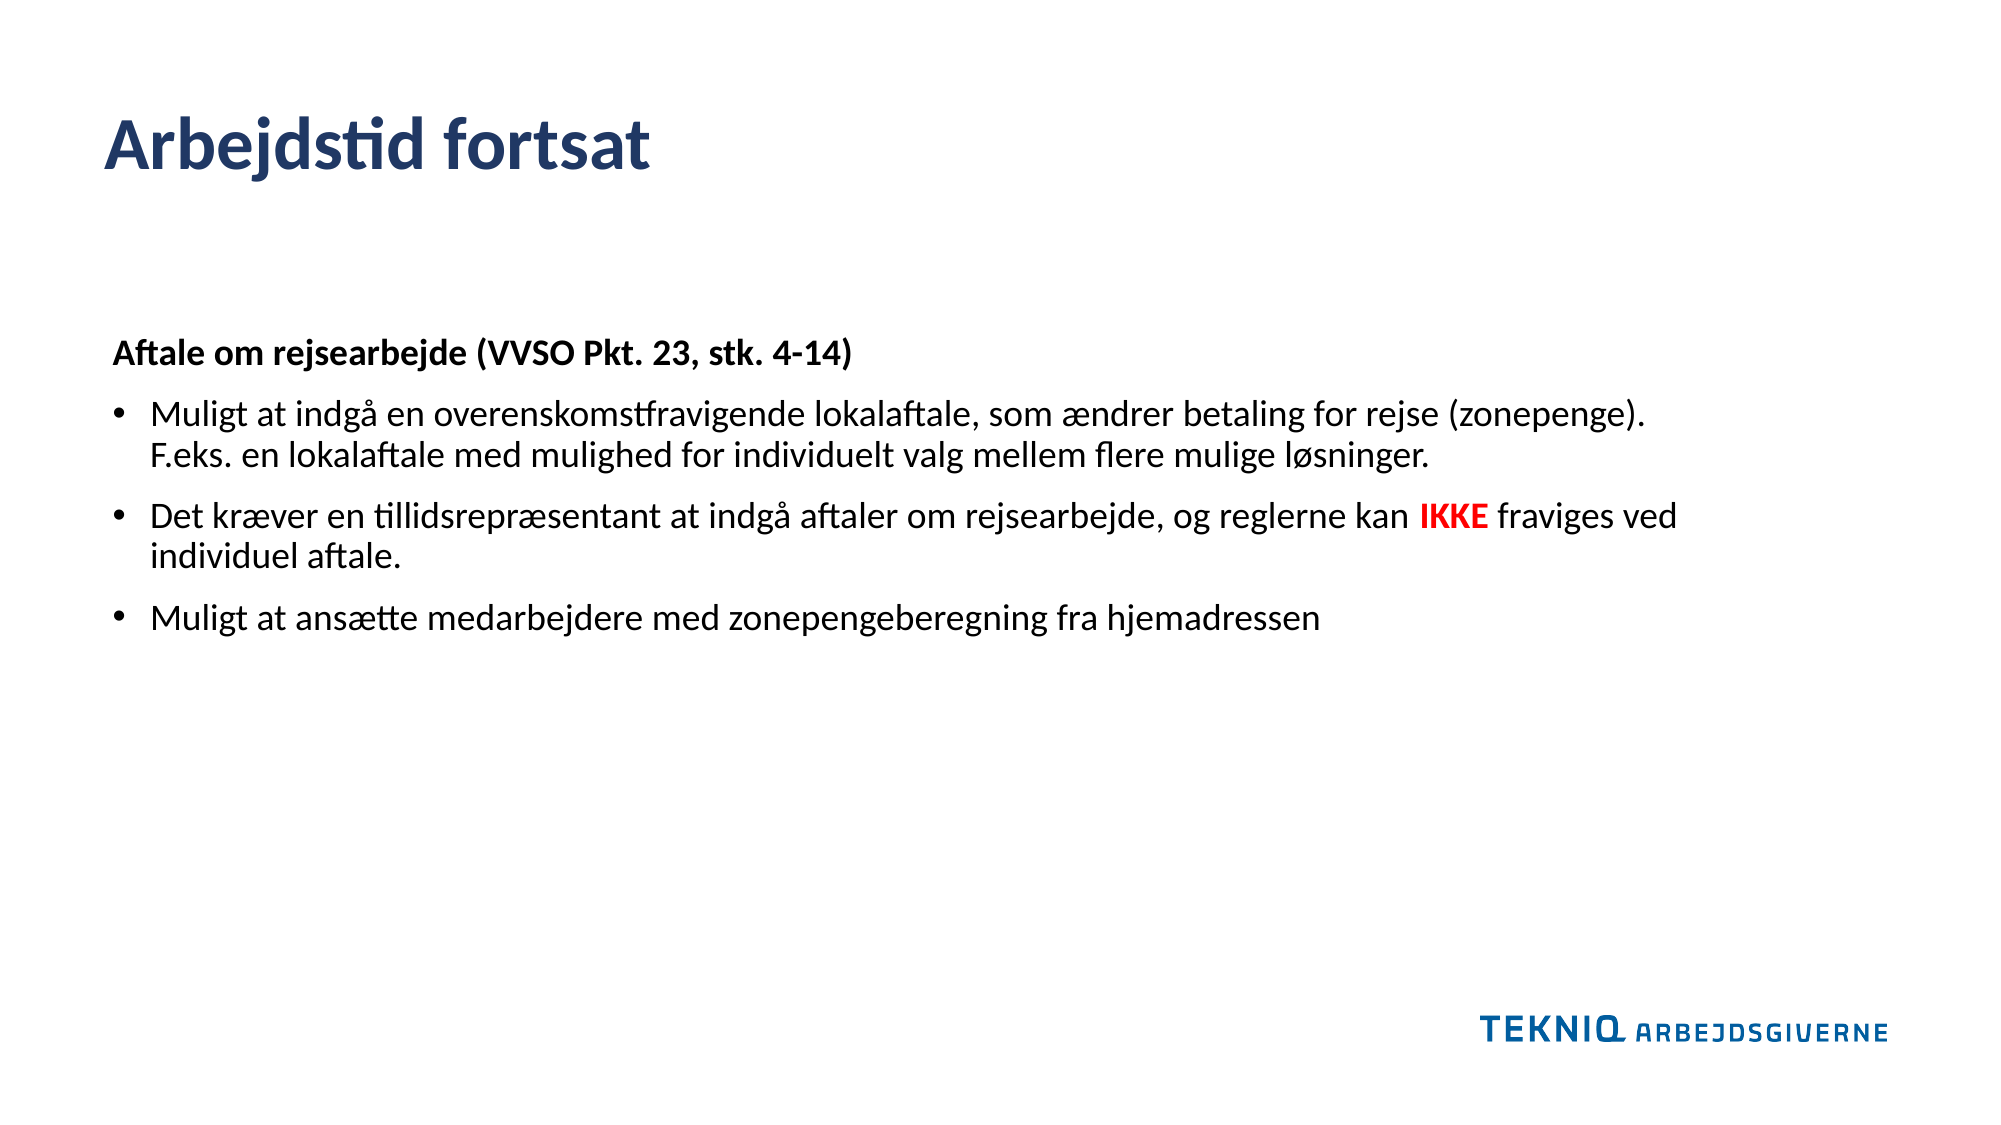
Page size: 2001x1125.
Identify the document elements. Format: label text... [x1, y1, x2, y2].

list Aftale om rejsearbejde (VVSO Pkt. 23, stk. 4-14) Muligt at indgå en overenskomstfravigende lokalaftale, som ændrer betaling for rejse (zonepenge). F.eks. en lokalaftale med mulighed for individuelt valg mellem flere mulige løsninger. Det kræver en tillidsrepræsentant at indgå aftaler om rejsearbejde, og reglerne kan IKKE fraviges ved individuel aftale. Muligt at ansætte medarbejdere med zonepengeberegning fra hjemadressen [112, 325, 1707, 931]
list Arbejdstid fortsat [89, 97, 1784, 263]
picture [1480, 1015, 1887, 1042]
